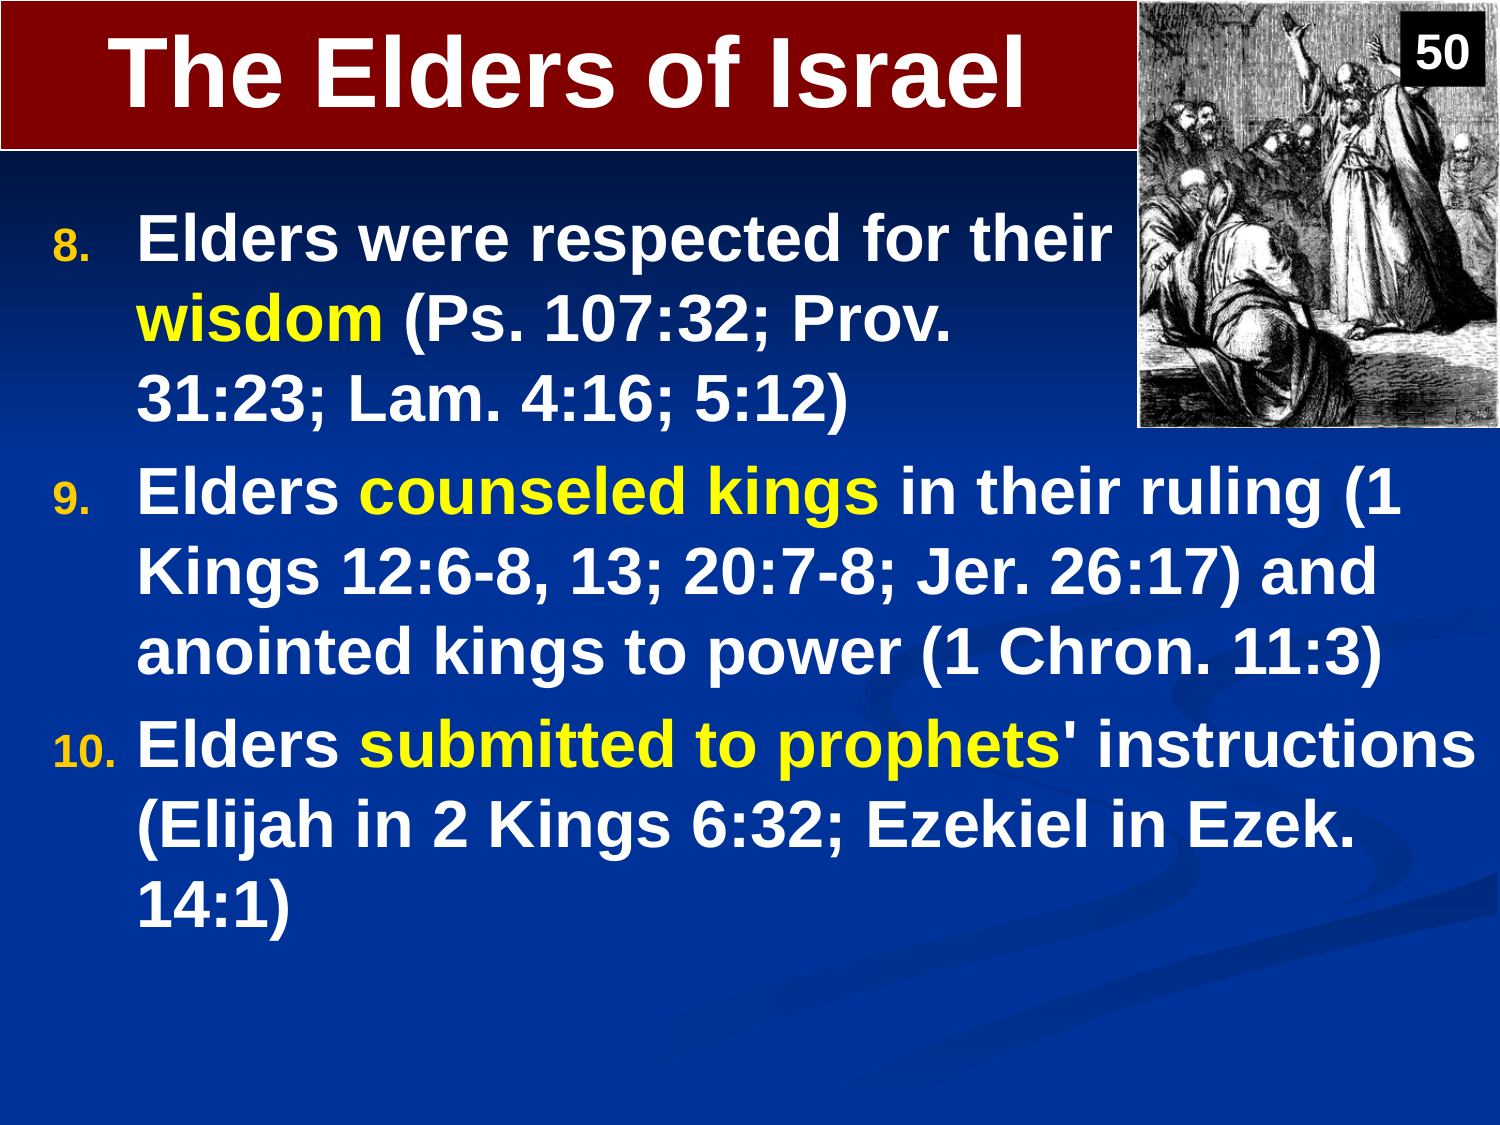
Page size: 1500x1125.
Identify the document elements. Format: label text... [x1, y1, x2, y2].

list The Elders of Israel [0, 0, 1135, 151]
picture [1137, 0, 1500, 428]
text_box Elders were respected for their wisdom (Ps. 107:32; Prov. 31:23; Lam. 4:16; 5:12) Elders counseled kings in their ruling (1 Kings 12:6-8, 13; 20:7-8; Jer. 26:17) and anointed kings to power (1 Chron. 11:3) Elders submitted to prophets' instructions (Elijah in 2 Kings 6:32; Ezekiel in Ezek. 14:1) [37, 187, 1500, 1063]
